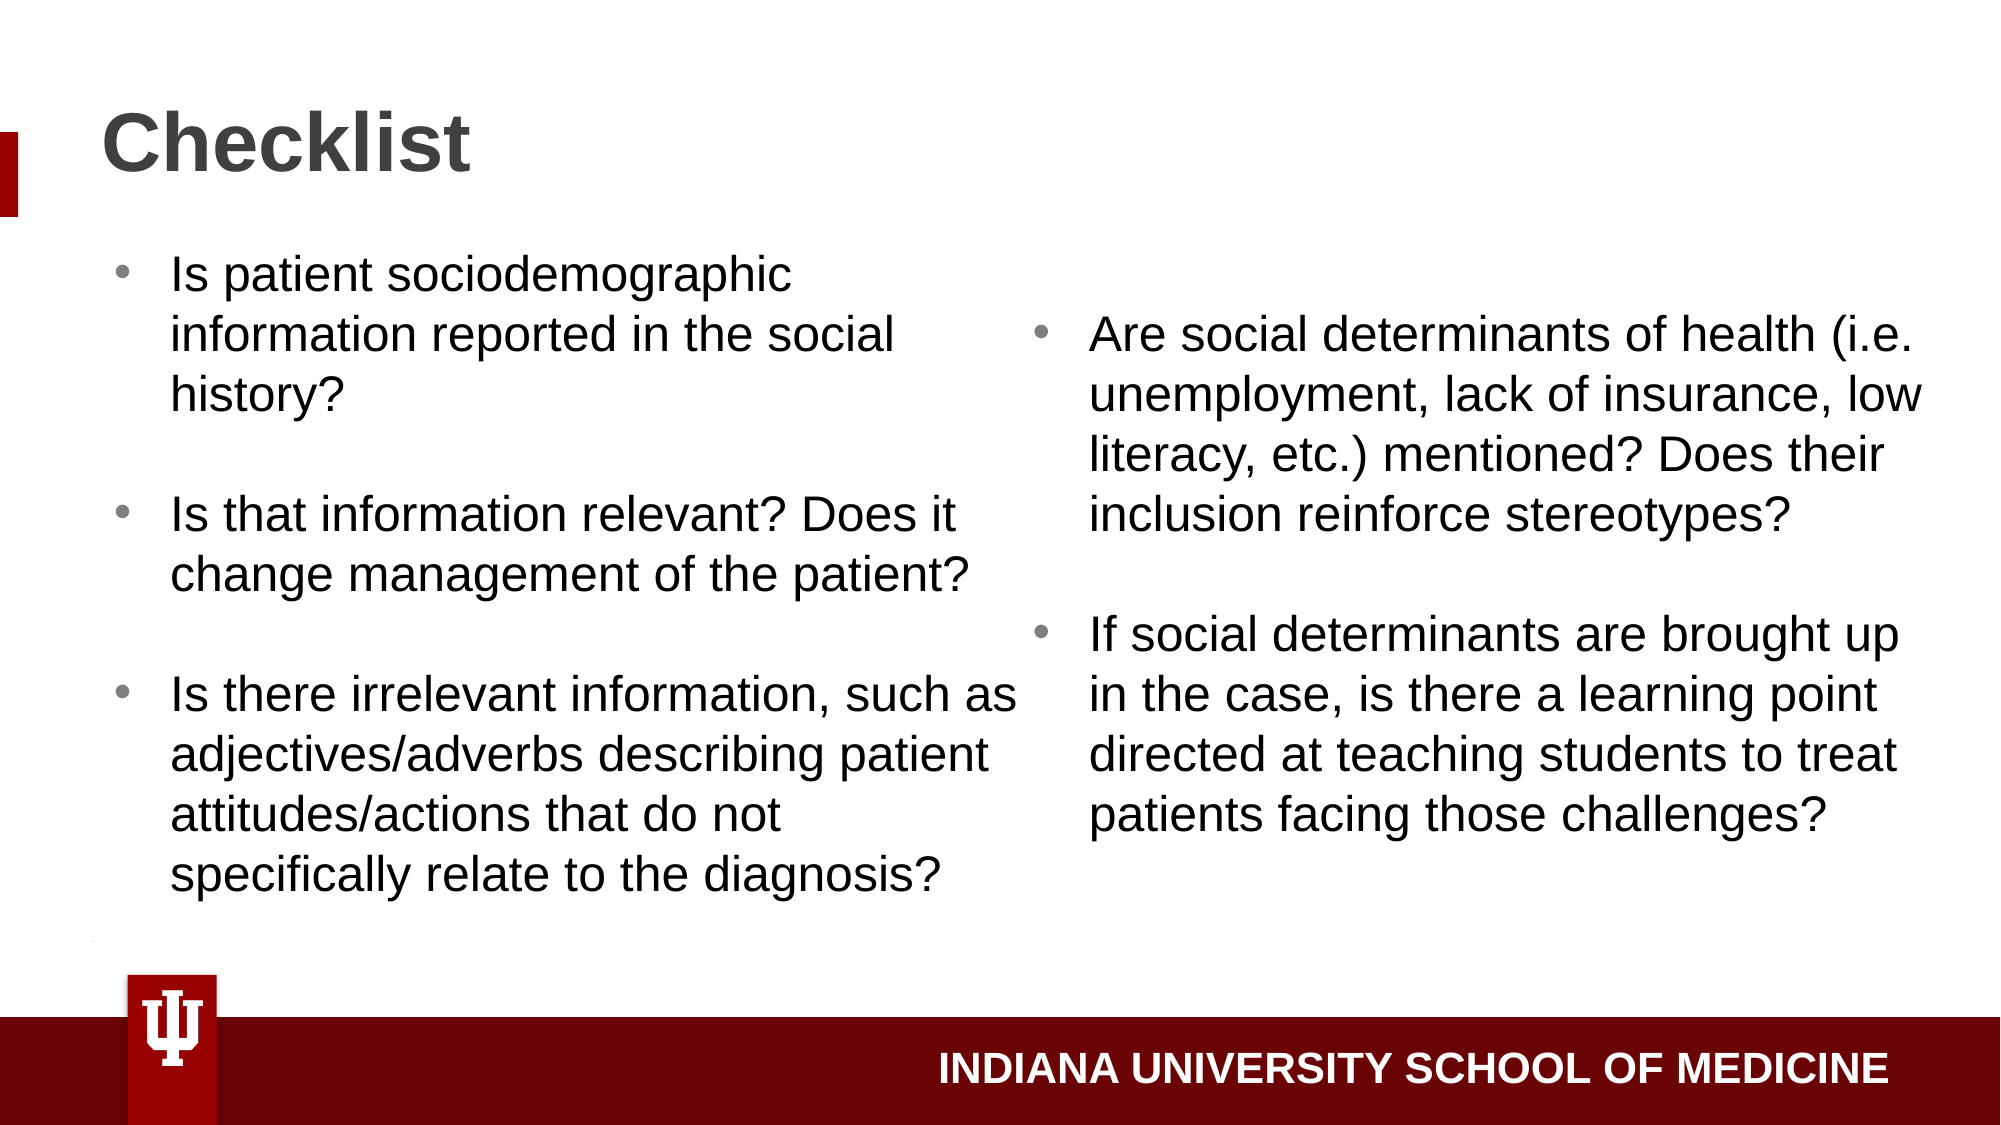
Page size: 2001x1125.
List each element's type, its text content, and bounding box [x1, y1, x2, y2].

list Is patient sociodemographic information reported in the social history? Is that information relevant? Does it change management of the patient? Is there irrelevant information, such as adjectives/adverbs describing patient attitudes/actions that do not specifically relate to the diagnosis? Are social determinants of health (i.e. unemployment, lack of insurance, low literacy, etc.) mentioned? Does their inclusion reinforce stereotypes? If social determinants are brought up in the case, is there a learning point directed at teaching students to treat patients facing those challenges? [81, 231, 1959, 874]
picture [92, 940, 252, 1115]
title Checklist [81, 78, 1833, 231]
